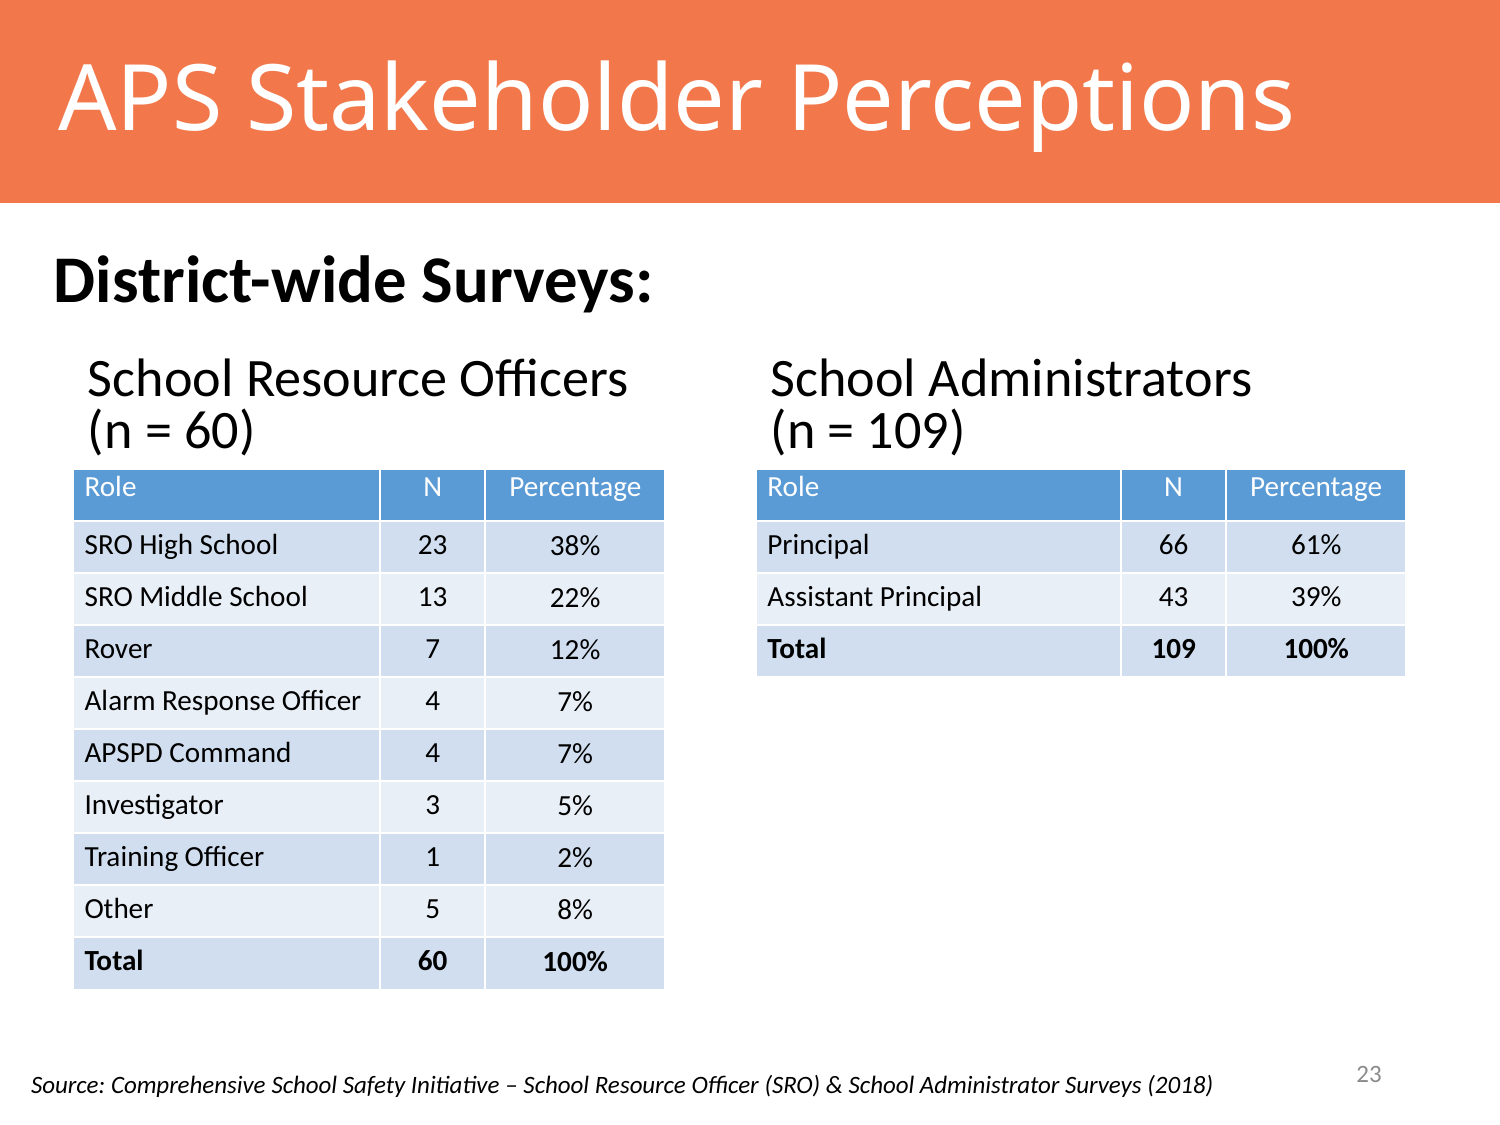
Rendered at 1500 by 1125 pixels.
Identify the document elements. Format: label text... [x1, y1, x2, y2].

table_cell 5% [486, 782, 664, 832]
table_cell 39% [1227, 574, 1405, 624]
table_cell 1 [381, 834, 484, 884]
text_box School Resource Officers (n = 60) [73, 347, 666, 466]
table_cell 60 [381, 938, 484, 989]
table_cell 66 [1122, 522, 1225, 572]
table_cell Rover [74, 626, 379, 676]
table_cell 61% [1227, 522, 1405, 572]
table_cell Total [757, 626, 1120, 676]
table_header N [1122, 470, 1225, 520]
table_cell Assistant Principal [757, 574, 1120, 624]
table_cell 4 [381, 678, 484, 728]
table_cell 2% [486, 834, 664, 884]
table_header Percentage [486, 470, 664, 520]
table_cell 7% [486, 678, 664, 728]
table_header Role [74, 470, 379, 520]
table_cell 13 [381, 574, 484, 624]
text_box School Administrators (n = 109) [755, 347, 1348, 466]
table_cell 7 [381, 626, 484, 676]
table_cell SRO Middle School [74, 574, 379, 624]
table_cell Total [74, 938, 379, 989]
table_cell 8% [486, 886, 664, 936]
table_cell 3 [381, 782, 484, 832]
table_cell 100% [1227, 626, 1405, 676]
table_cell 4 [381, 730, 484, 780]
table_cell 109 [1122, 626, 1225, 676]
table_cell 22% [486, 574, 664, 624]
table_header Percentage [1227, 470, 1405, 520]
table_cell Other [74, 886, 379, 936]
table_cell 5 [381, 886, 484, 936]
text_box Source: Comprehensive School Safety Initiative – School Resource Officer (SRO) & School Administrator Surveys (2018) [16, 1060, 1373, 1106]
table_cell 7% [486, 730, 664, 780]
table_cell 100% [486, 938, 664, 989]
table_cell Principal [757, 522, 1120, 572]
table_cell Alarm Response Officer [74, 678, 379, 728]
text_box District-wide Surveys: [38, 228, 1461, 1017]
table_cell Investigator [74, 782, 379, 832]
table_cell 12% [486, 626, 664, 676]
table_cell 38% [486, 522, 664, 572]
table_cell Training Officer [74, 834, 379, 884]
table_cell 43 [1122, 574, 1225, 624]
table_header N [381, 470, 484, 520]
table_cell APSPD Command [74, 730, 379, 780]
table_header Role [757, 470, 1120, 520]
slide_number 23 [1059, 1042, 1397, 1103]
table_cell 23 [381, 522, 484, 572]
table_cell SRO High School [74, 522, 379, 572]
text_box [0, 0, 1500, 203]
